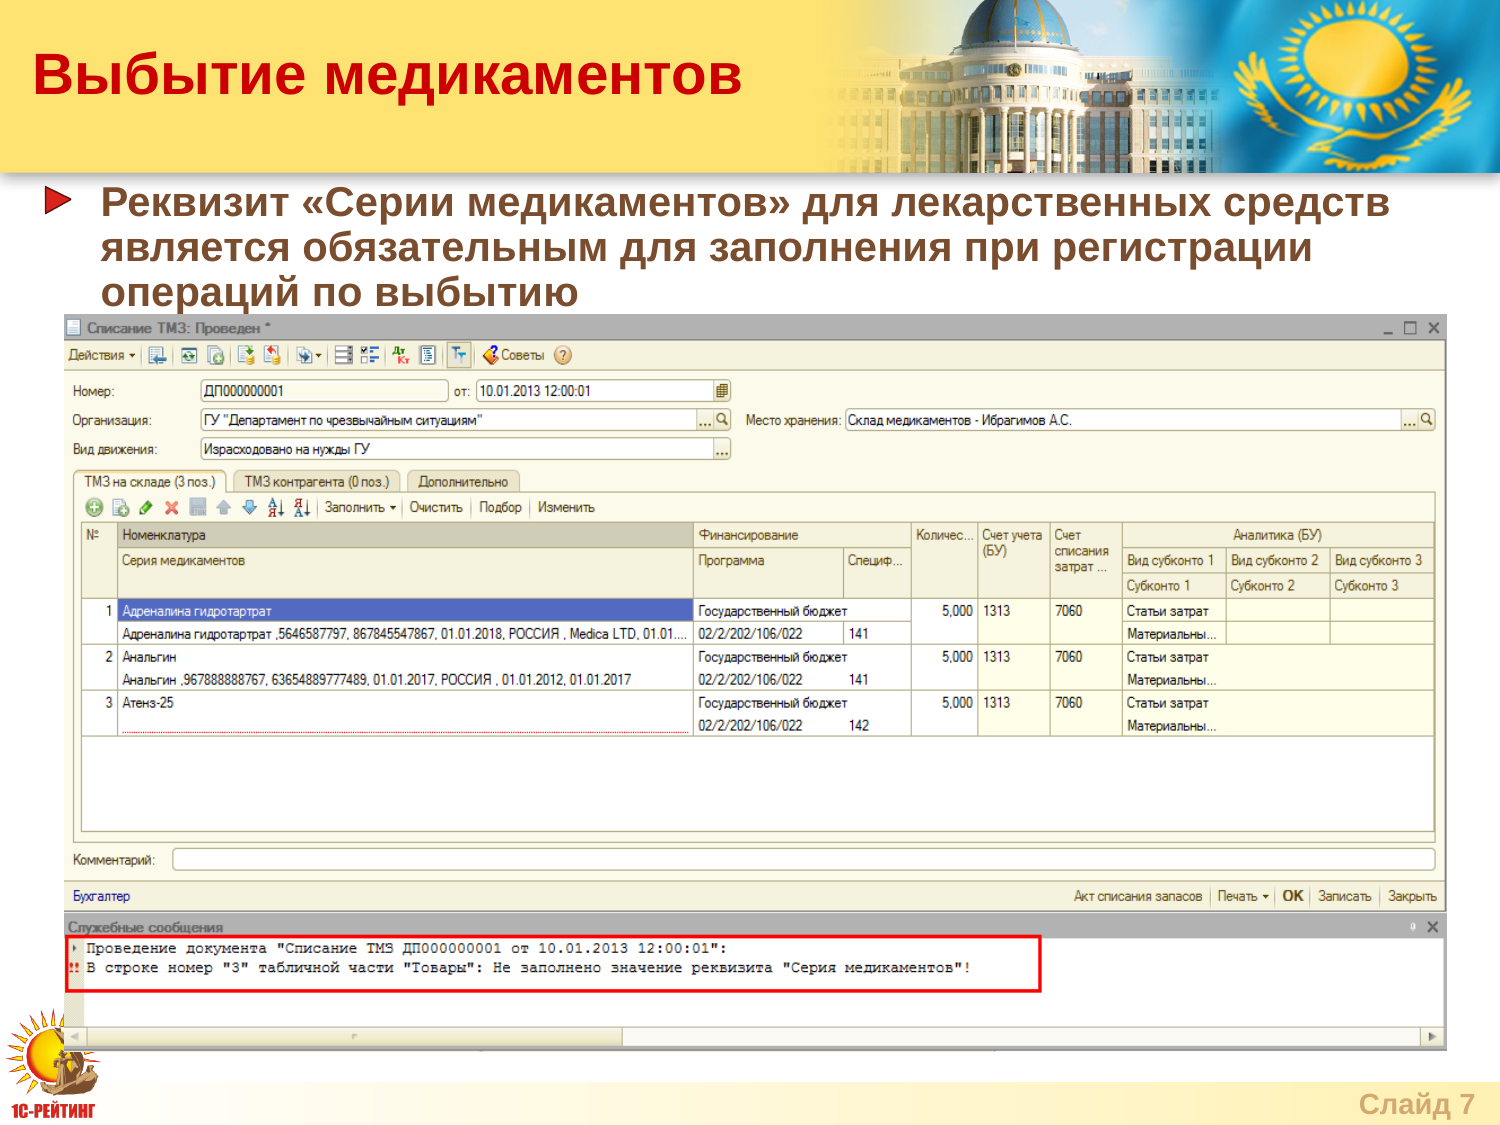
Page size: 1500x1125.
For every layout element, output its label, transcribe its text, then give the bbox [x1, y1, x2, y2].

title Выбытие медикаментов [17, 30, 892, 181]
picture [44, 185, 72, 215]
picture [1282, 140, 1288, 147]
slide_number Слайд 7 [1140, 1073, 1491, 1125]
picture [5, 314, 1447, 1118]
list Реквизит «Серии медикаментов» для лекарственных средств является обязательным для заполнения при регистрации операций по выбытию [29, 172, 1471, 1012]
picture [592, 0, 1500, 173]
